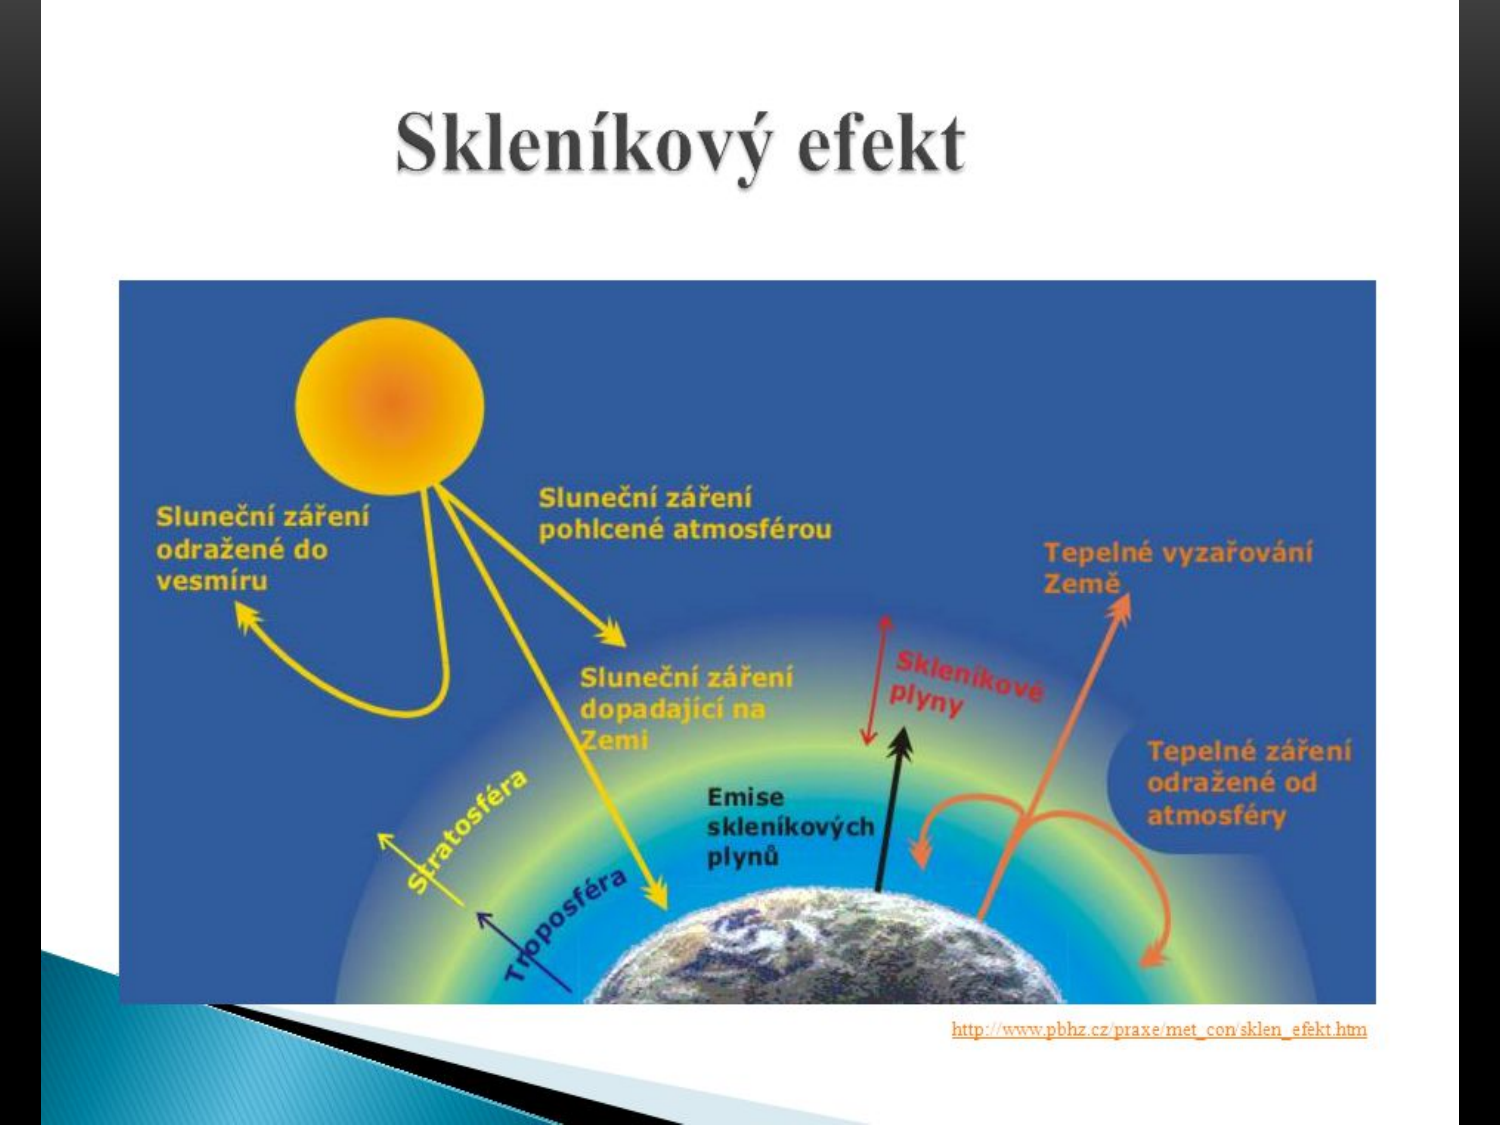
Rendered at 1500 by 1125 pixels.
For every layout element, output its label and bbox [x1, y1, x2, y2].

picture [0, 0, 41, 1125]
list [41, 0, 1459, 1125]
picture [1459, 0, 1500, 1125]
